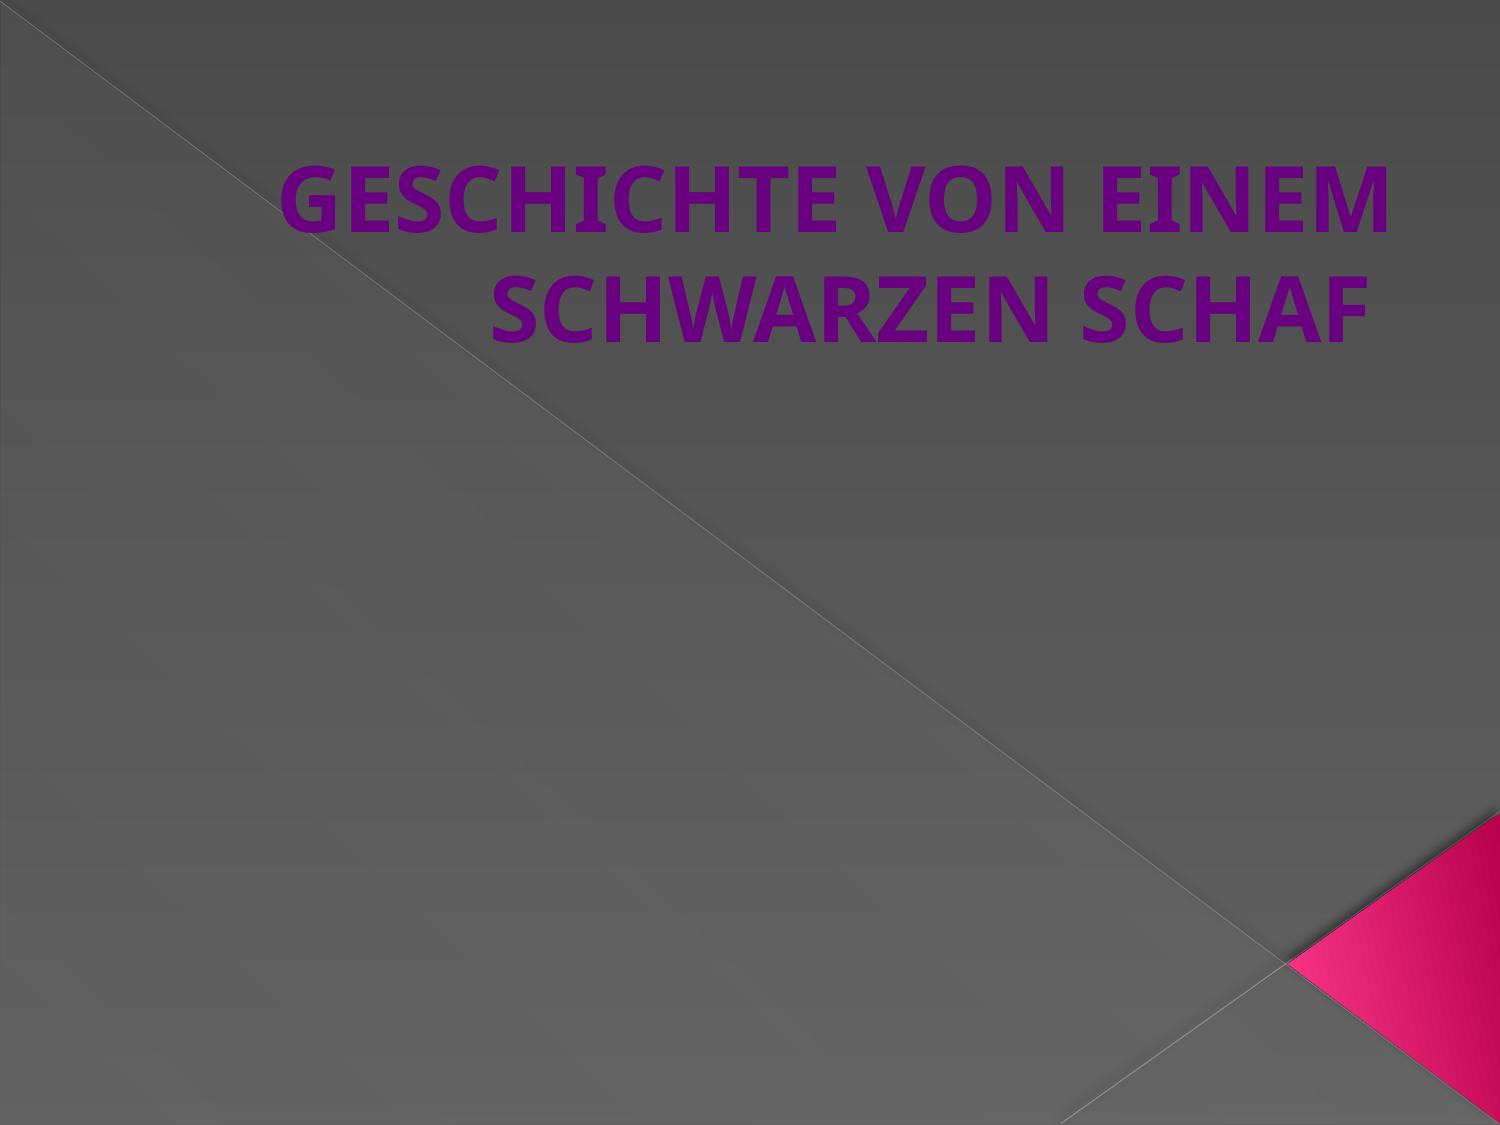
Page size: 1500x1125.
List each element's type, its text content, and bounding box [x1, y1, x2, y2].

title Geschichte von Einem schwarzen Schaf [88, 127, 1412, 369]
